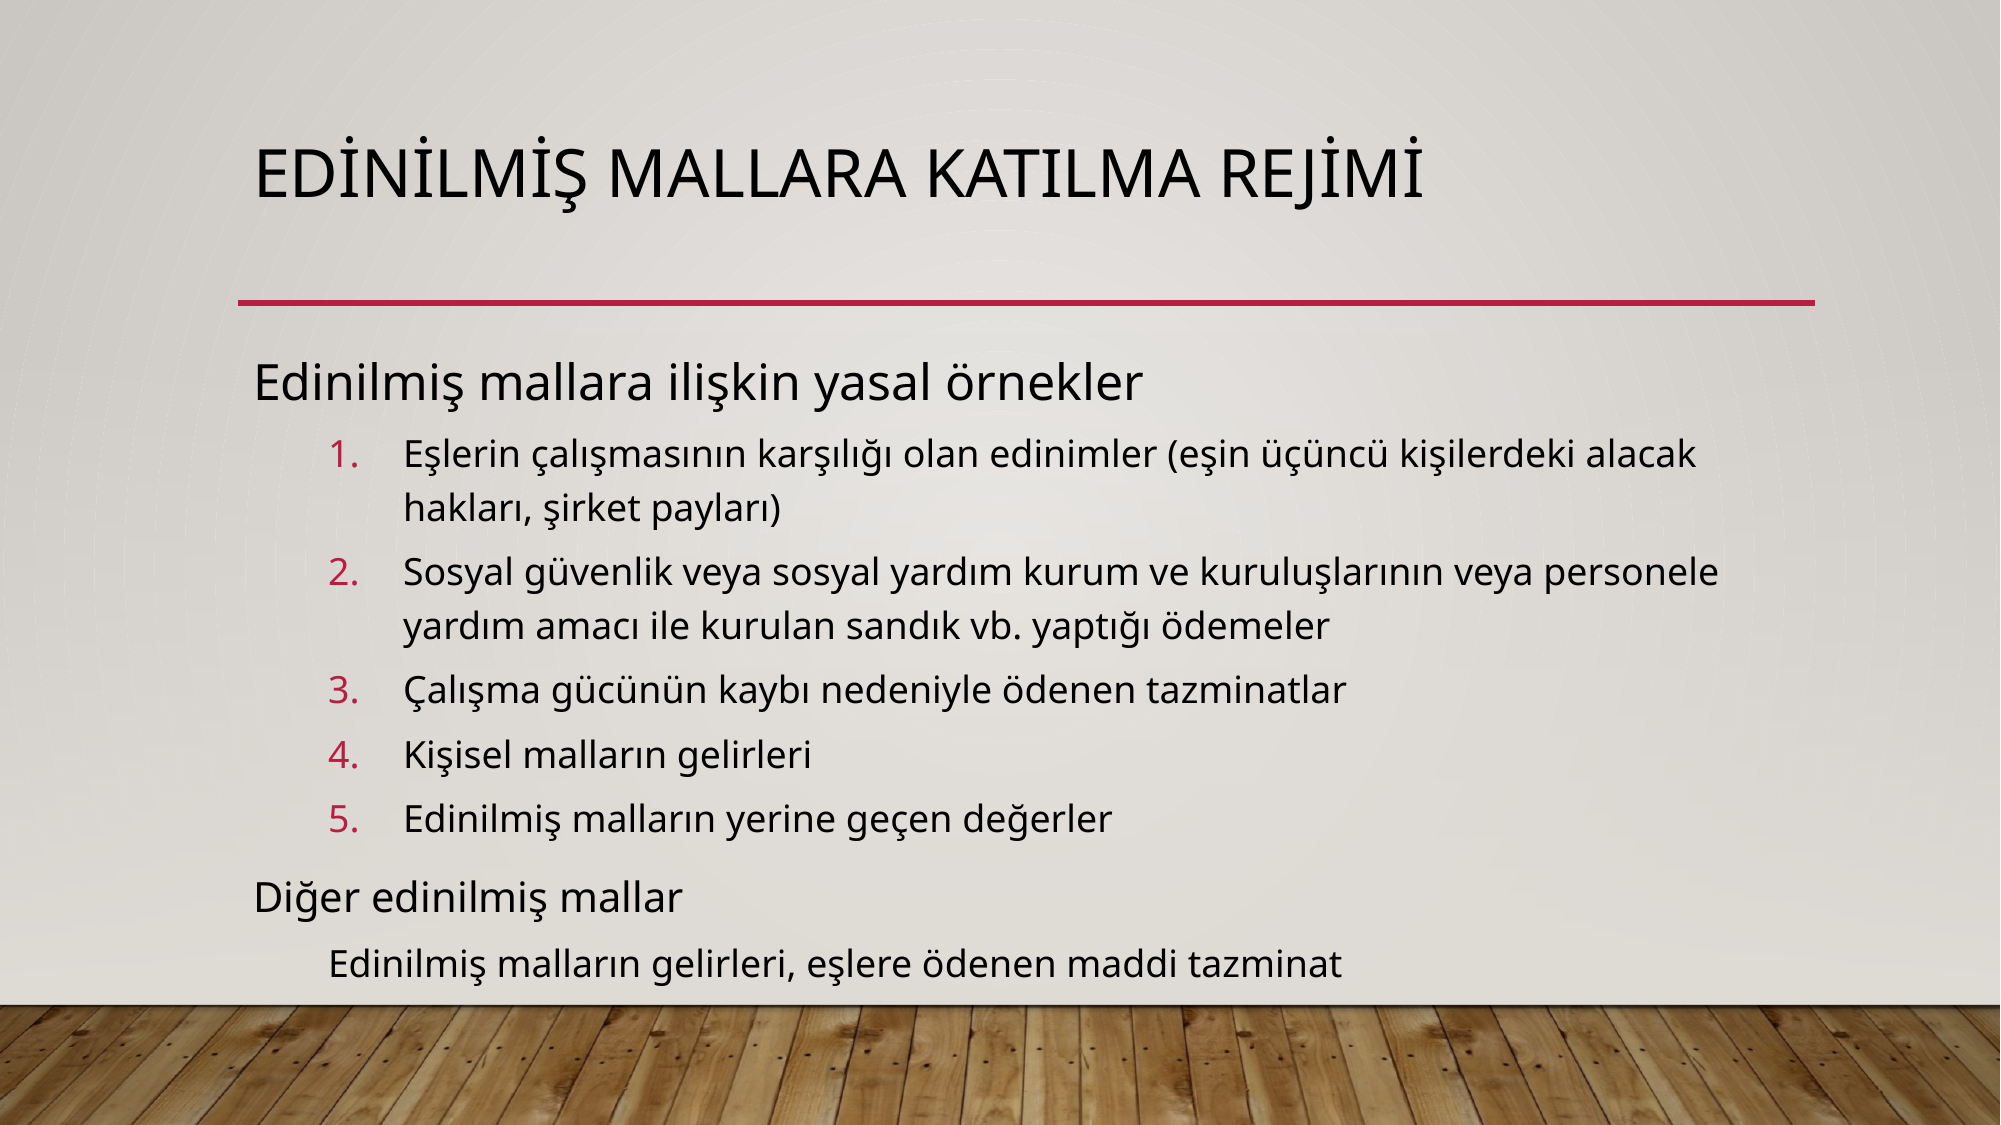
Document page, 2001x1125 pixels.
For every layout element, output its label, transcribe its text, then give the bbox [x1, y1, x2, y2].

title EDİNİLMİŞ MALLARA KATILMA REJİMİ [238, 131, 1814, 305]
list Edinilmiş mallara ilişkin yasal örnekler Eşlerin çalışmasının karşılığı olan edinimler (eşin üçüncü kişilerdeki alacak hakları, şirket payları) Sosyal güvenlik veya sosyal yardım kurum ve kuruluşlarının veya personele yardım amacı ile kurulan sandık vb. yaptığı ödemeler Çalışma gücünün kaybı nedeniyle ödenen tazminatlar Kişisel malların gelirleri Edinilmiş malların yerine geçen değerler Diğer edinilmiş mallar Edinilmiş malların gelirleri, eşlere ödenen maddi tazminat [238, 330, 1814, 1008]
picture [0, 1005, 2000, 1125]
